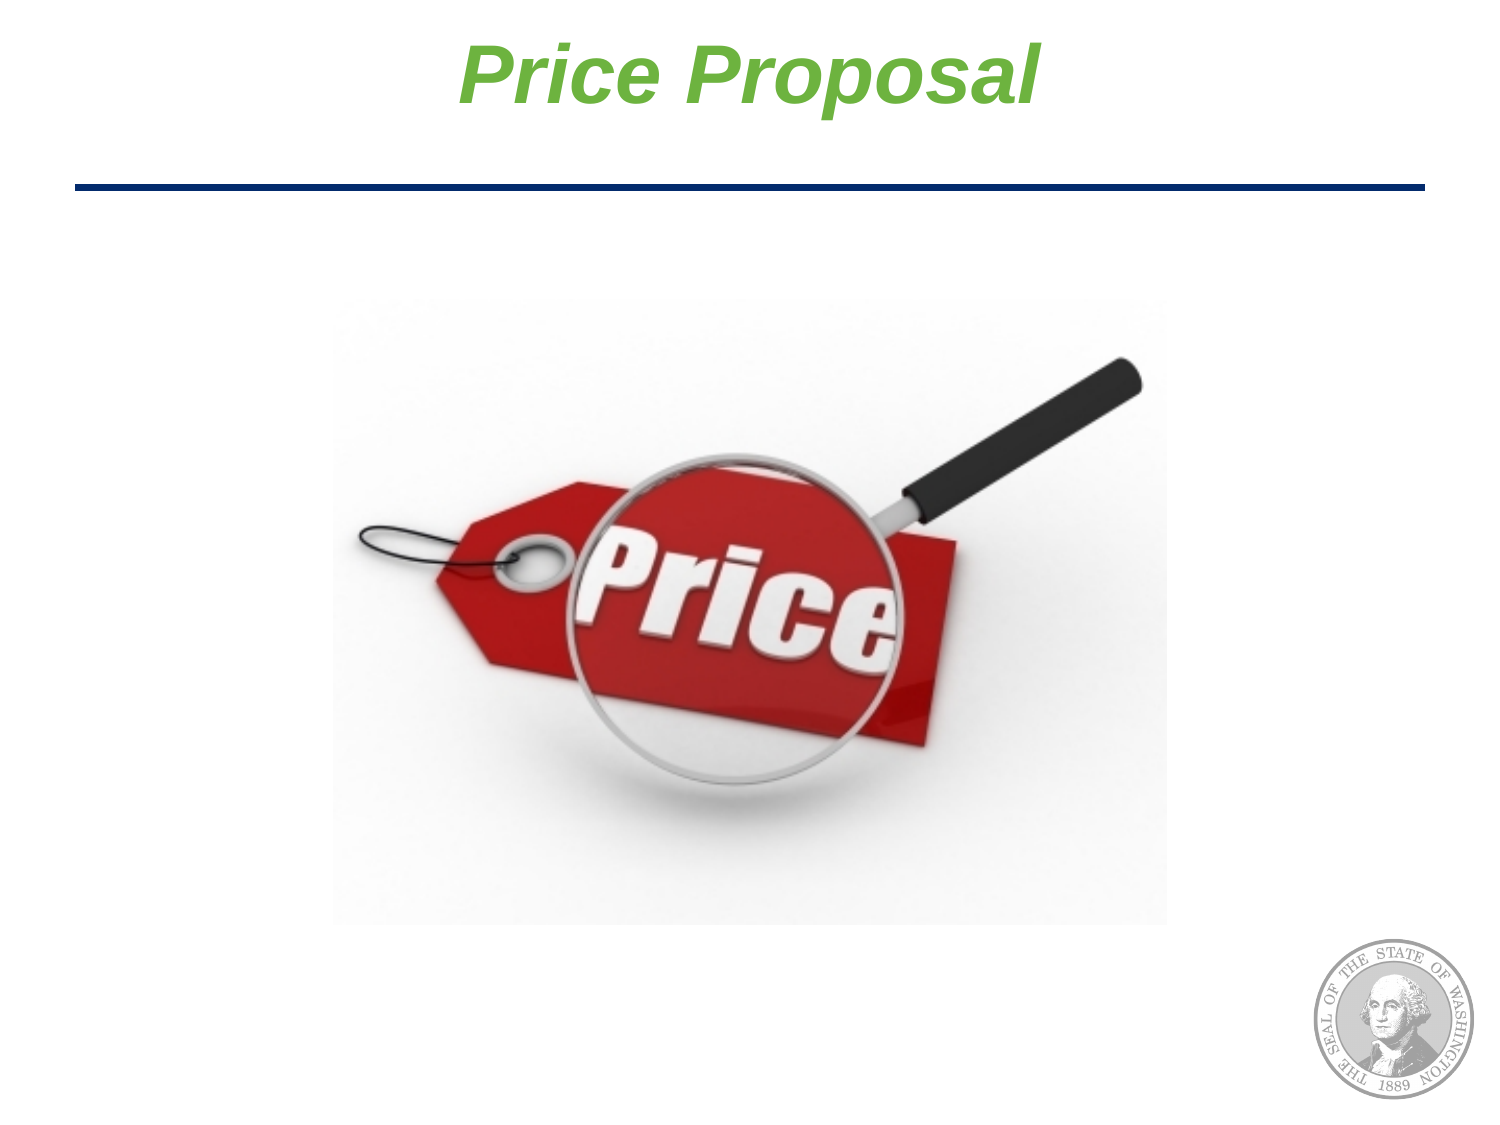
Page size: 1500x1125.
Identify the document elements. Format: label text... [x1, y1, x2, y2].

picture [1312, 937, 1475, 1100]
title Price Proposal [75, 12, 1425, 163]
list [333, 299, 1167, 926]
